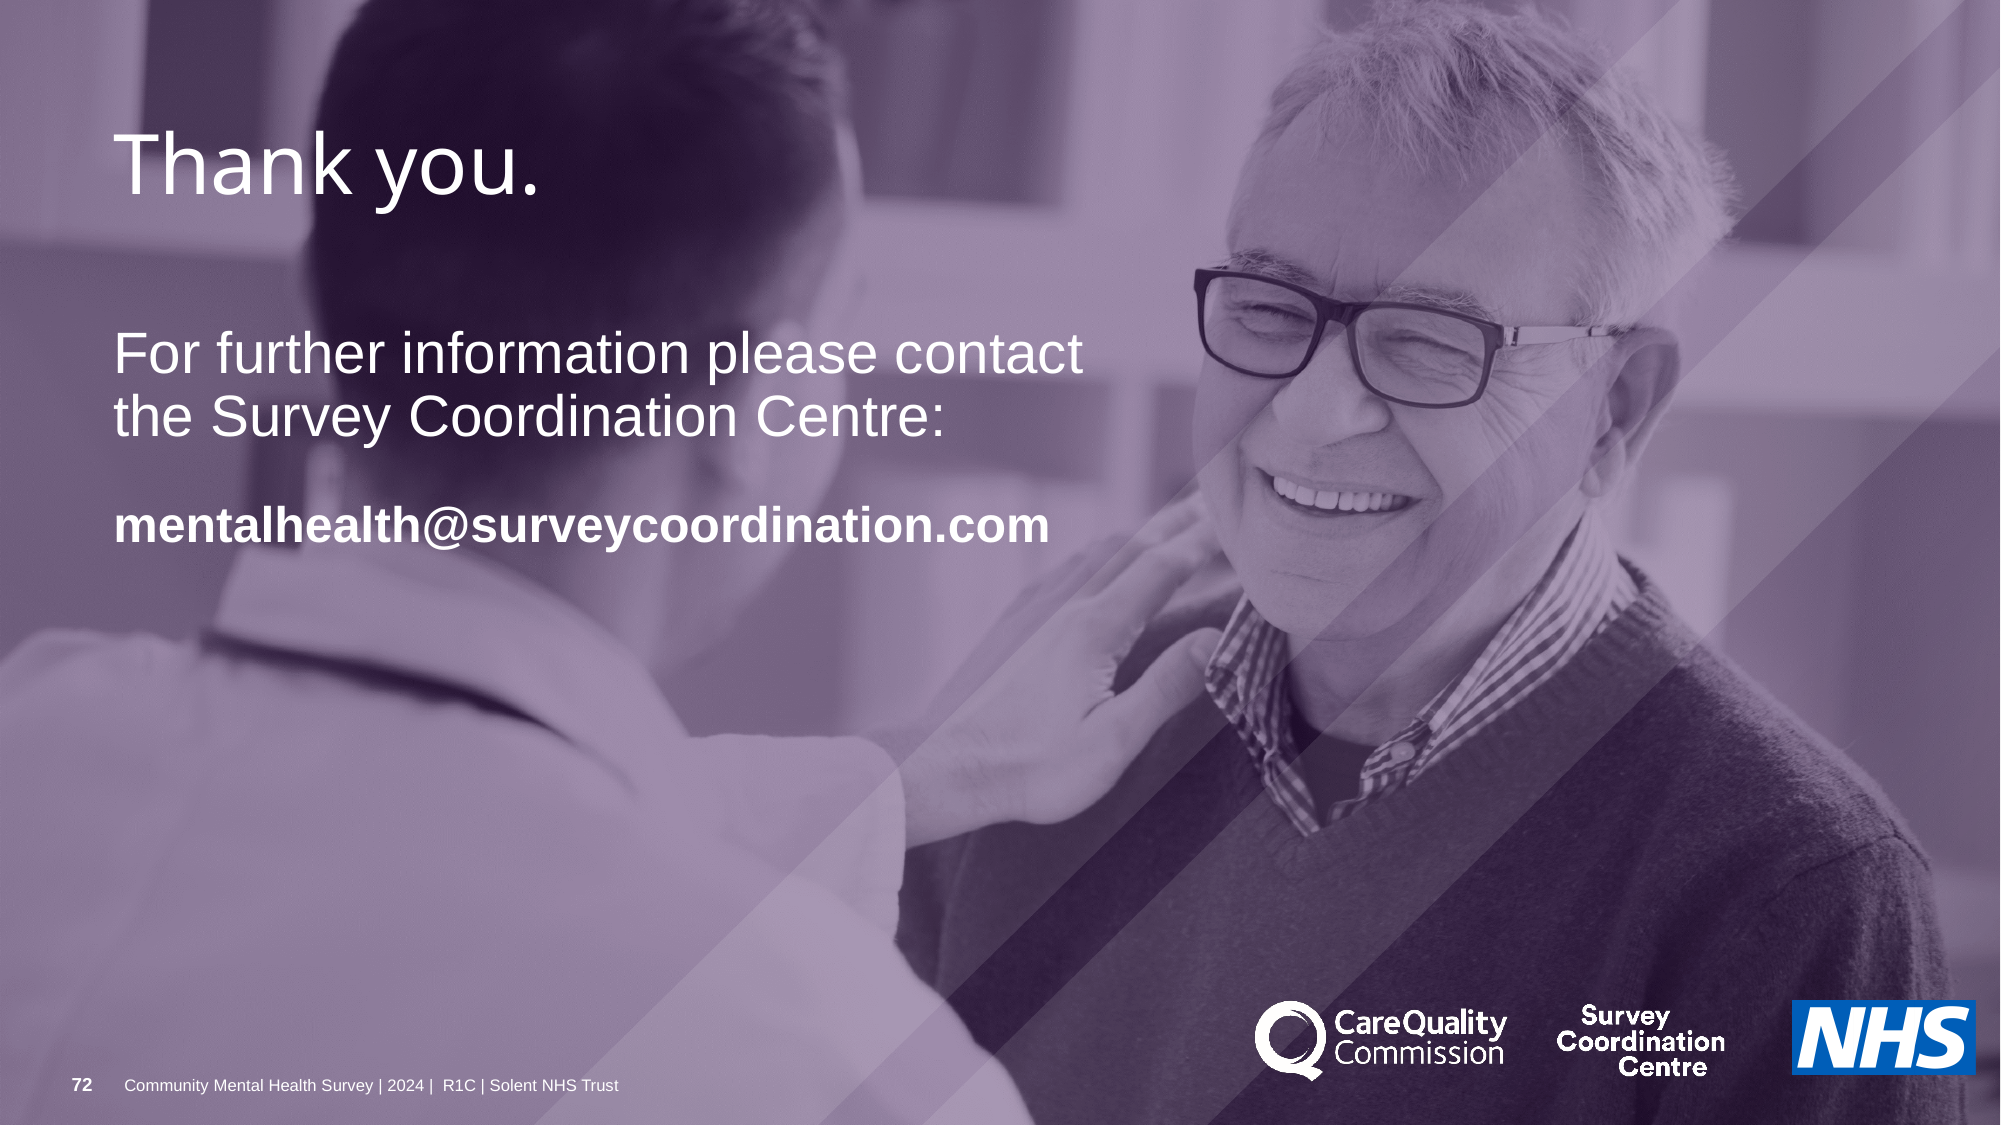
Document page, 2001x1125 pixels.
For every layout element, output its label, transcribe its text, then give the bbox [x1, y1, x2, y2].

picture [1243, 989, 1514, 1091]
title Thank you. [113, 122, 1331, 214]
text_box mentalhealth@surveycoordination.com [113, 499, 1162, 554]
picture [1792, 1000, 1976, 1075]
text_box 72 [71, 1065, 114, 1125]
text_box For further information please contact the Survey Coordination Centre: [113, 323, 1093, 450]
picture [1554, 1001, 1727, 1079]
